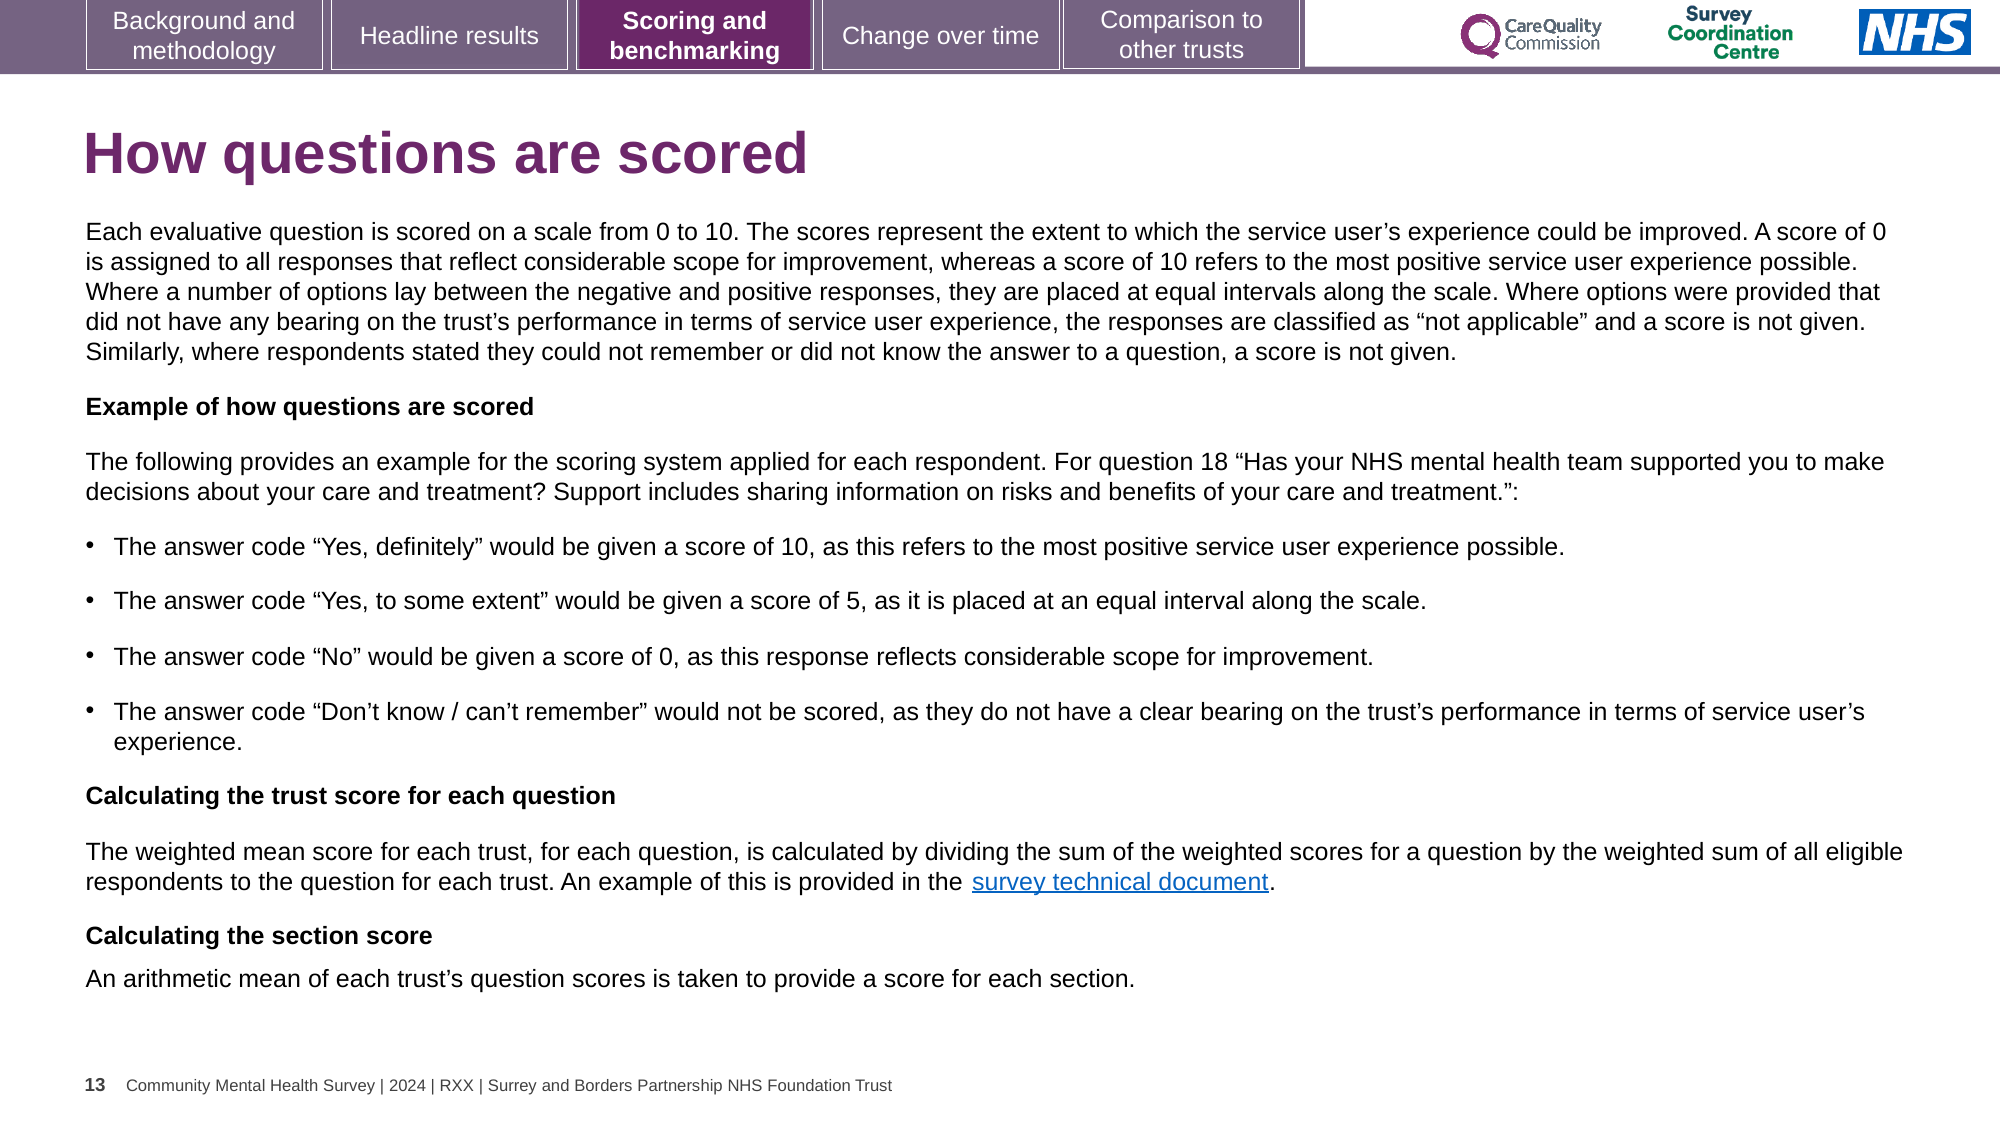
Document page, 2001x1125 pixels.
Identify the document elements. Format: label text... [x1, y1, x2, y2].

picture [1666, 3, 1794, 61]
text_box Each evaluative question is scored on a scale from 0 to 10. The scores represent the extent to which the service user’s experience could be improved. A score of 0 is assigned to all responses that reflect considerable scope for improvement, whereas a score of 10 refers to the most positive service user experience possible. Where a number of options lay between the negative and positive responses, they are placed at equal intervals along the scale. Where options were provided that did not have any bearing on the trust’s performance in terms of service user experience, the responses are classified as “not applicable” and a score is not given. Similarly, where respondents stated they could not remember or did not know the answer to a question, a score is not given. Example of how questions are scored The following provides an example for the scoring system applied for each respondent. For question 18 “Has your NHS mental health team supported you to make decisions about your care and treatment? Support includes sharing information on risks and benefits of your care and treatment.”: The answer code “Yes, definitely” would be given a score of 10, as this refers to the most positive service user experience possible. The answer code “Yes, to some extent” would be given a score of 5, as it is placed at an equal interval along the scale. The answer code “No” would be given a score of 0, as this response reflects considerable scope for improvement. The answer code “Don’t know / can’t remember” would not be scored, as they do not have a clear bearing on the trust’s performance in terms of service user’s experience. Calculating the trust score for each question The weighted mean score for each trust, for each question, is calculated by dividing the sum of the weighted scores for a question by the weighted sum of all eligible respondents to the question for each trust. An example of this is provided in the survey technical document. Calculating the section score An arithmetic mean of each trust’s question scores is taken to provide a score for each section. [70, 208, 1930, 1043]
title How questions are scored [68, 100, 1942, 209]
picture [1460, 13, 1602, 59]
text_box 13 [84, 1065, 122, 1125]
picture [1859, 9, 1971, 55]
